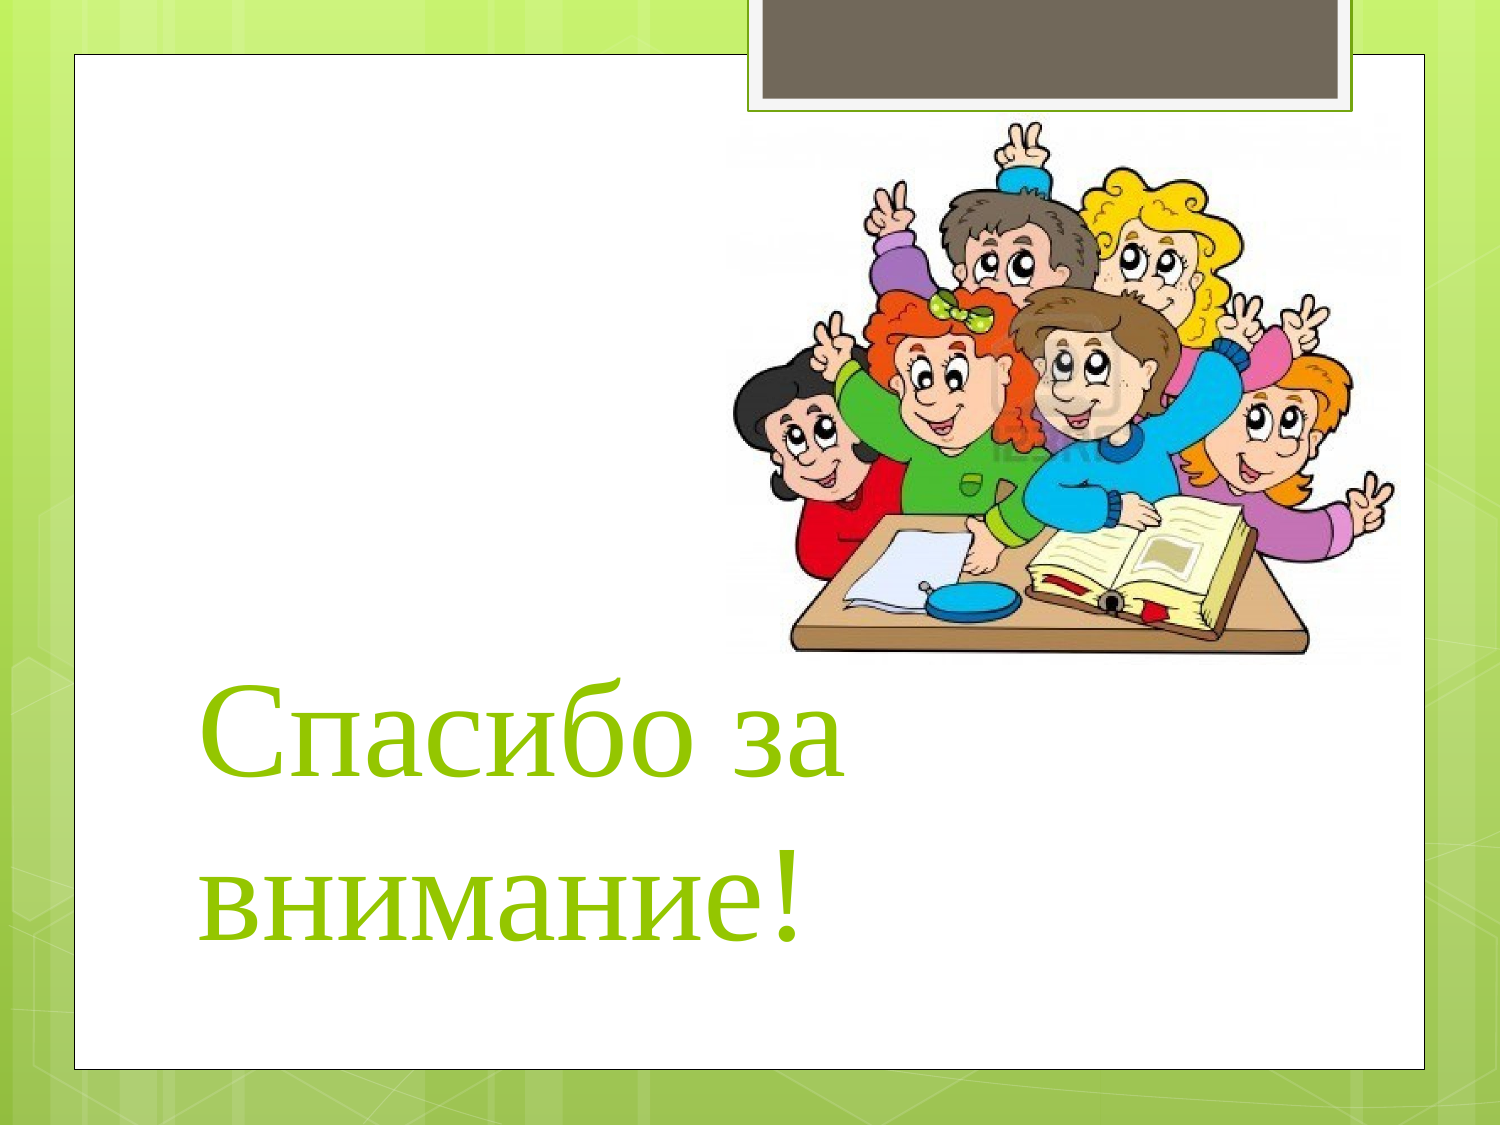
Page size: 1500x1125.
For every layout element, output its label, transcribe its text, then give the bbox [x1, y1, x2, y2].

title Спасибо за внимание! [183, 168, 1324, 976]
picture [726, 113, 1402, 666]
